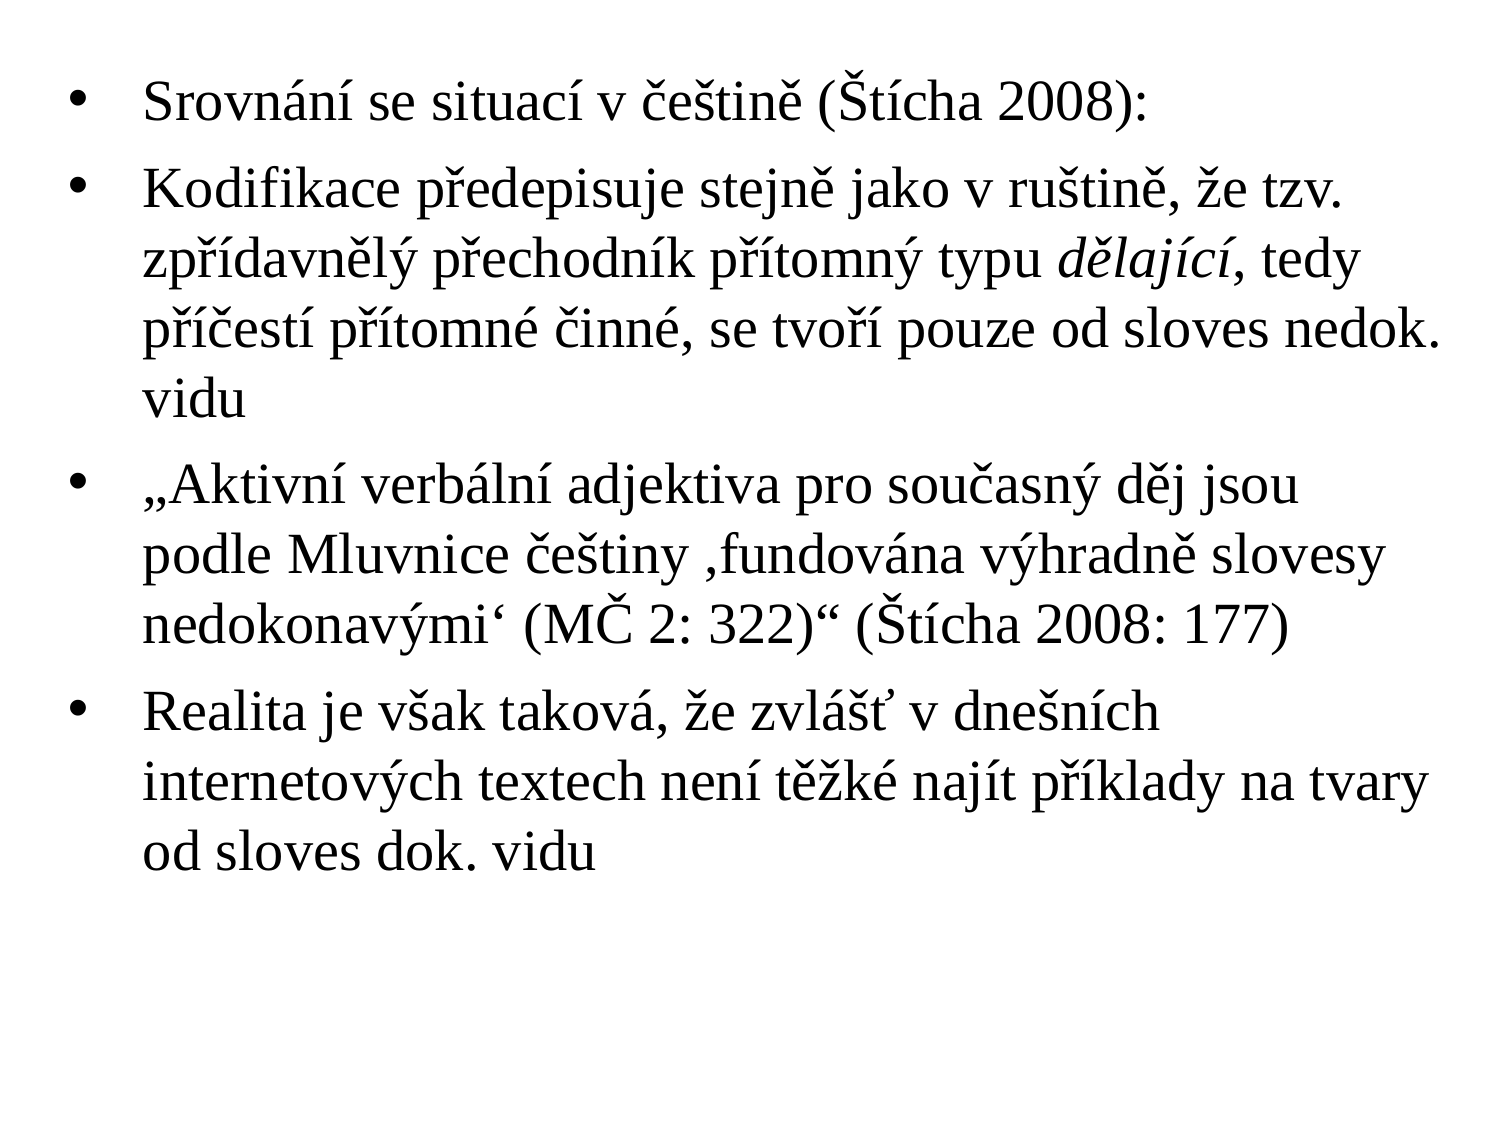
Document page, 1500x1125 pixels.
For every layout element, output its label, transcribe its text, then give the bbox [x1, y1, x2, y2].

list Srovnání se situací v češtině (Štícha 2008): Kodifikace předepisuje stejně jako v ruštině, že tzv. zpřídavnělý přechodník přítomný typu dělající, tedy příčestí přítomné činné, se tvoří pouze od sloves nedok. vidu „Aktivní verbální adjektiva pro současný děj jsou podle Mluvnice češtiny ,fundována výhradně slovesy nedokonavými‘ (MČ 2: 322)“ (Štícha 2008: 177) Realita je však taková, že zvlášť v dnešních internetových textech není těžké najít příklady na tvary od sloves dok. vidu [53, 54, 1459, 1071]
